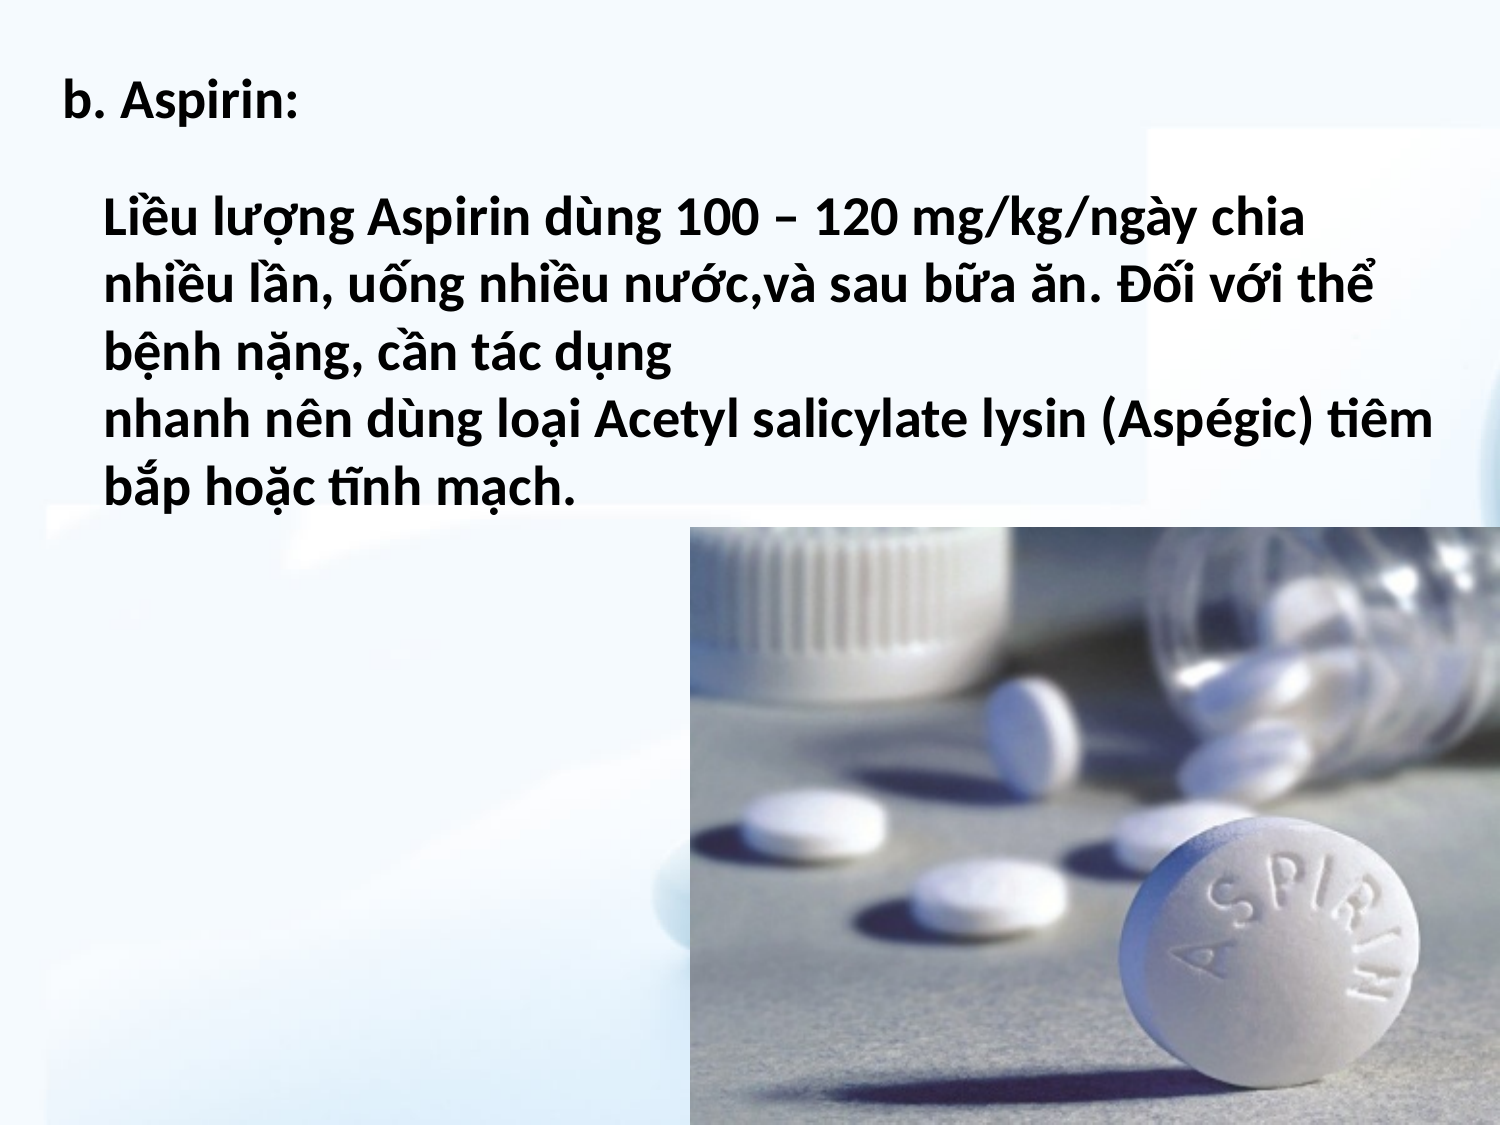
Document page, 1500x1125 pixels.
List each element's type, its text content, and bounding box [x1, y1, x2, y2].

text_box Liều lượng Aspirin dùng 100 – 120 mg/kg/ngày chia nhiều lần, uống nhiều nước,và sau bữa ăn. Đối với thể bệnh nặng, cần tác dụng nhanh nên dùng loại Acetyl salicylate lysin (Aspégic) tiêm bắp hoặc tĩnh mạch. [88, 171, 1456, 592]
picture [0, 0, 1500, 1125]
text_box b. Aspirin: [47, 54, 588, 205]
